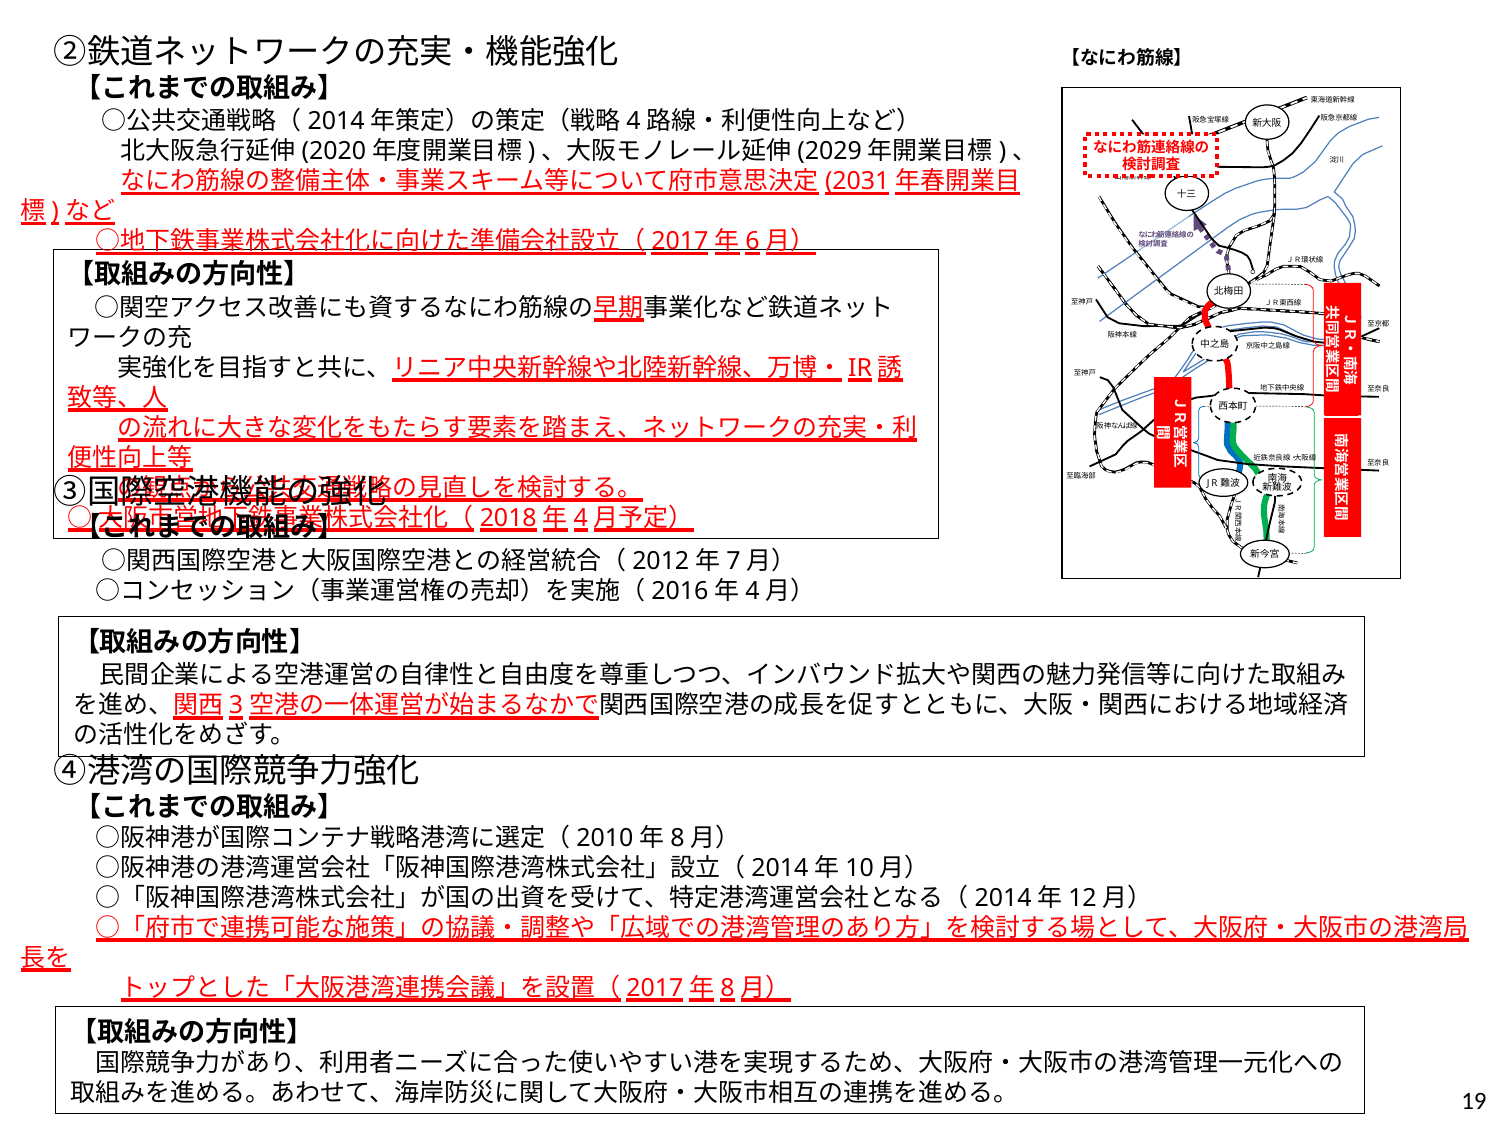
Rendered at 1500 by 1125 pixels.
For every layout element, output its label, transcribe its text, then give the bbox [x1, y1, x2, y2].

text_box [1062, 87, 1400, 579]
text_box 【取組みの方向性】 民間企業による空港運営の自律性と自由度を尊重しつつ、インバウンド拡大や関西の魅力発信等に向けた取組みを進め、関西3空港の一体運営が始まるなかで関西国際空港の成長を促すとともに、大阪・関西における地域経済の活性化をめざす。 [58, 616, 1365, 741]
text_box 19 [1376, 1069, 1500, 1125]
text_box ②鉄道ネットワークの充実・機能強化 【これまでの取組み】 ○公共交通戦略（2014年策定）の策定（戦略4路線・利便性向上など） 北大阪急行延伸(2020年度開業目標)、大阪モノレール延伸(2029年開業目標)、 なにわ筋線の整備主体・事業スキーム等について府市意思決定(2031年春開業目標)など ○地下鉄事業株式会社化に向けた準備会社設立（2017年6月） [5, 22, 1063, 263]
text_box ③国際空港機能の強化 【これまでの取組み】 ○関西国際空港と大阪国際空港との経営統合（2012年7月） ○コンセッション（事業運営権の売却）を実施（2016年4月） [5, 462, 869, 642]
text_box ④港湾の国際競争力強化 【これまでの取組み】 ○阪神港が国際コンテナ戦略港湾に選定（2010年8月） ○阪神港の港湾運営会社「阪神国際港湾株式会社」設立（2014年10月） ○「阪神国際港湾株式会社」が国の出資を受けて、特定港湾運営会社となる（2014年12月） ○「府市で連携可能な施策」の協議・調整や「広域での港湾管理のあり方」を検討する場として、大阪府・大阪市の港湾局長を トップとした「大阪港湾連携会議」を設置（2017年8月） [5, 741, 1500, 1069]
text_box 【なにわ筋線】 [1063, 37, 1208, 76]
text_box 【取組みの方向性】 ○関空アクセス改善にも資するなにわ筋線の早期事業化など鉄道ネットワークの充 実強化を目指すと共に、リニア中央新幹線や北陸新幹線、万博・IR誘致等、人 の流れに大きな変化をもたらす要素を踏まえ、ネットワークの充実・利便性向上等 の観点から公共交通戦略の見直しを検討する。 ○大阪市営地下鉄事業株式会社化（2018年4月予定） [53, 263, 939, 539]
text_box 【取組みの方向性】 国際競争力があり、利用者ニーズに合った使いやすい港を実現するため、大阪府・大阪市の港湾管理一元化への取組みを進める。あわせて、海岸防災に関して大阪府・大阪市相互の連携を進める。 [55, 1006, 1365, 1114]
